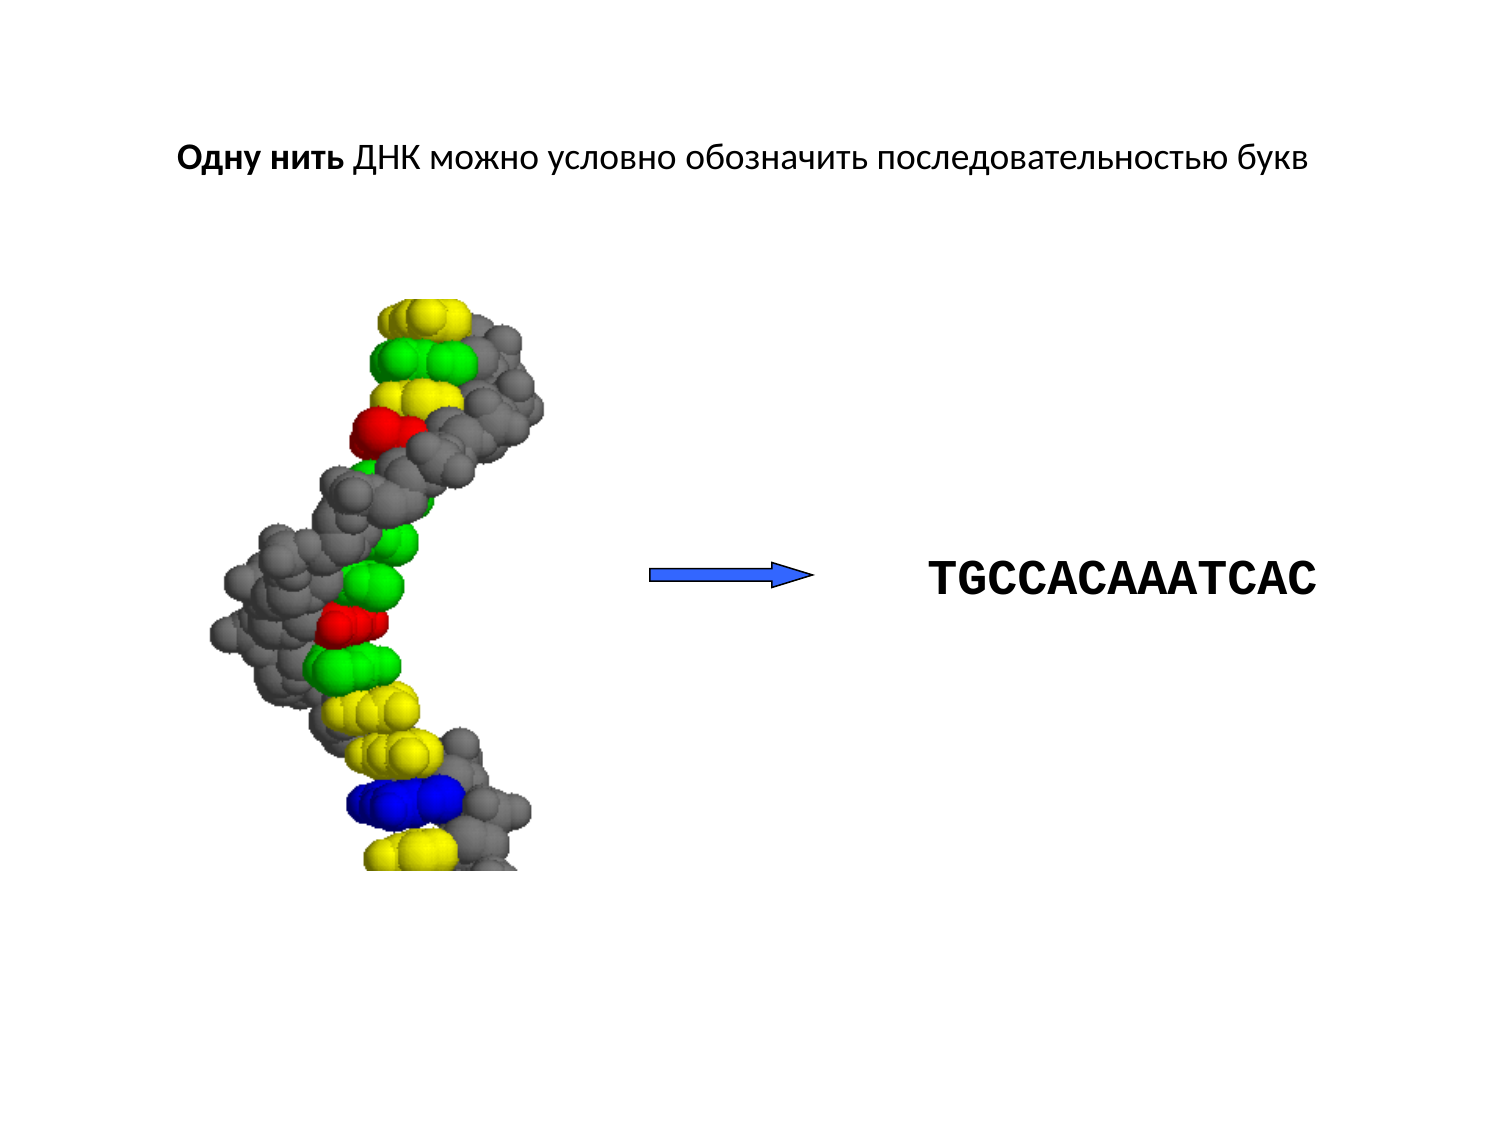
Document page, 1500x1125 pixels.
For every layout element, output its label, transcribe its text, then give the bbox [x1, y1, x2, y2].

picture [99, 299, 657, 871]
text_box Одну нить ДНК можно условно обозначить последовательностью букв [162, 124, 1325, 185]
text_box [660, 562, 813, 588]
text_box TGCCACAAATCAC [912, 537, 1332, 613]
